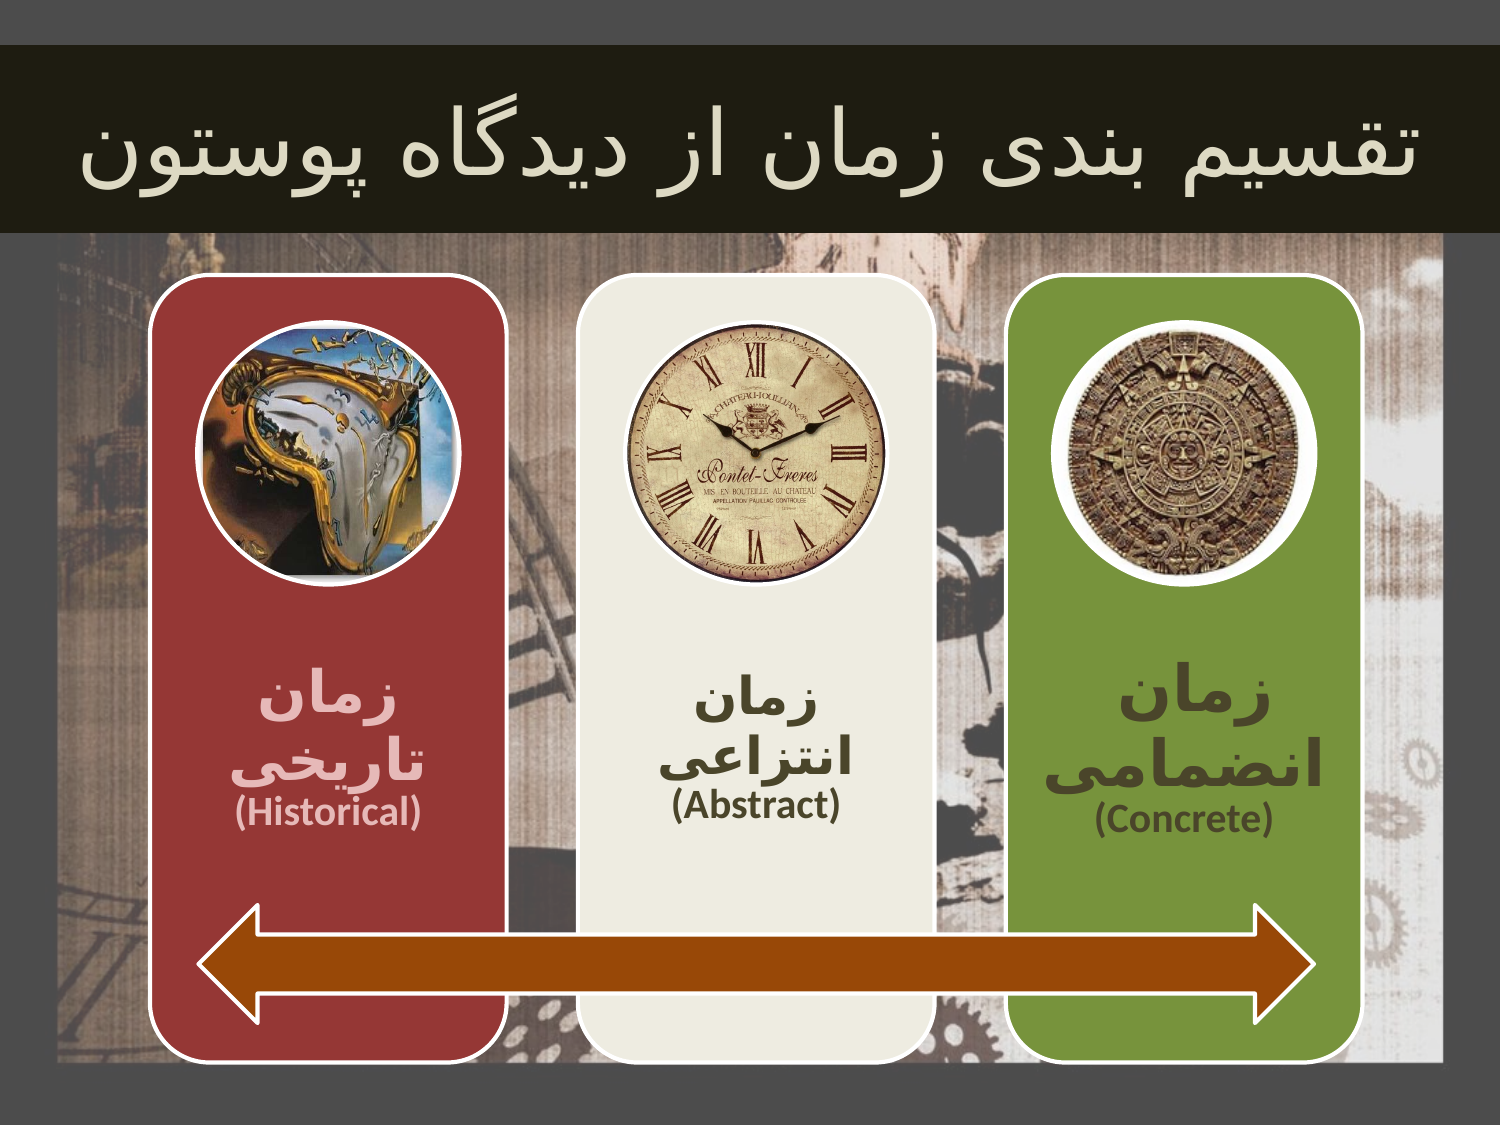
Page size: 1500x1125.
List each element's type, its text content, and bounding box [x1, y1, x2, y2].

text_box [149, 274, 1363, 1063]
title تقسیم بندی زمان از دیدگاه پوستون [0, 45, 1500, 233]
